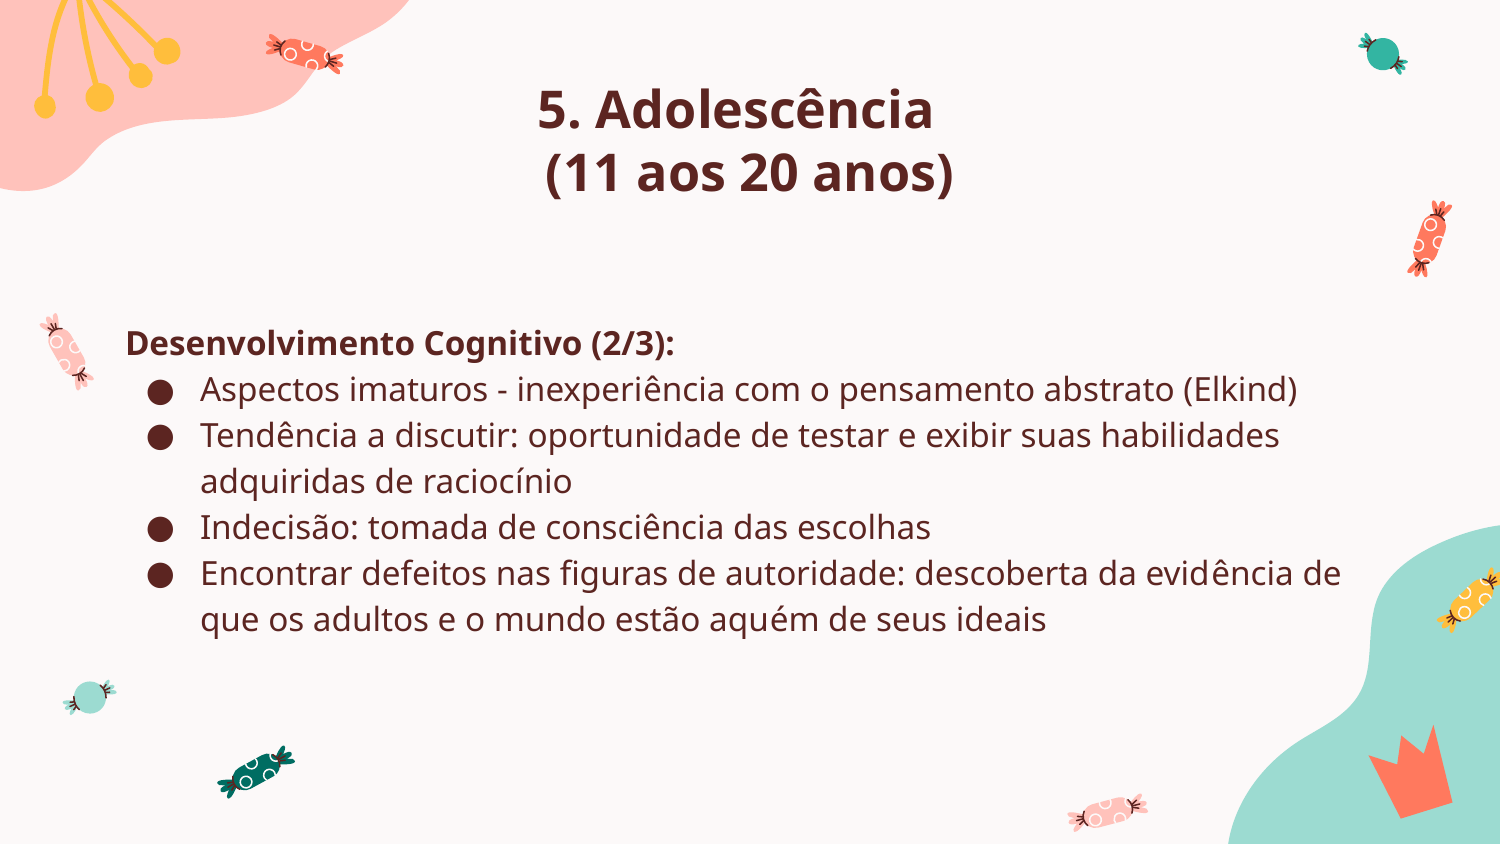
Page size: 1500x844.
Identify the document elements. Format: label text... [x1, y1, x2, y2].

title 5. Adolescência (11 aos 20 anos) [247, 65, 1253, 213]
subtitle Desenvolvimento Cognitivo (2/3): Aspectos imaturos - inexperiência com o pensamento abstrato (Elkind) Tendência a discutir: oportunidade de testar e exibir suas habilidades adquiridas de raciocínio Indecisão: tomada de consciência das escolhas Encontrar defeitos nas figuras de autoridade: descoberta da evidência de que os adultos e o mundo estão aquém de seus ideais [109, 239, 1391, 715]
